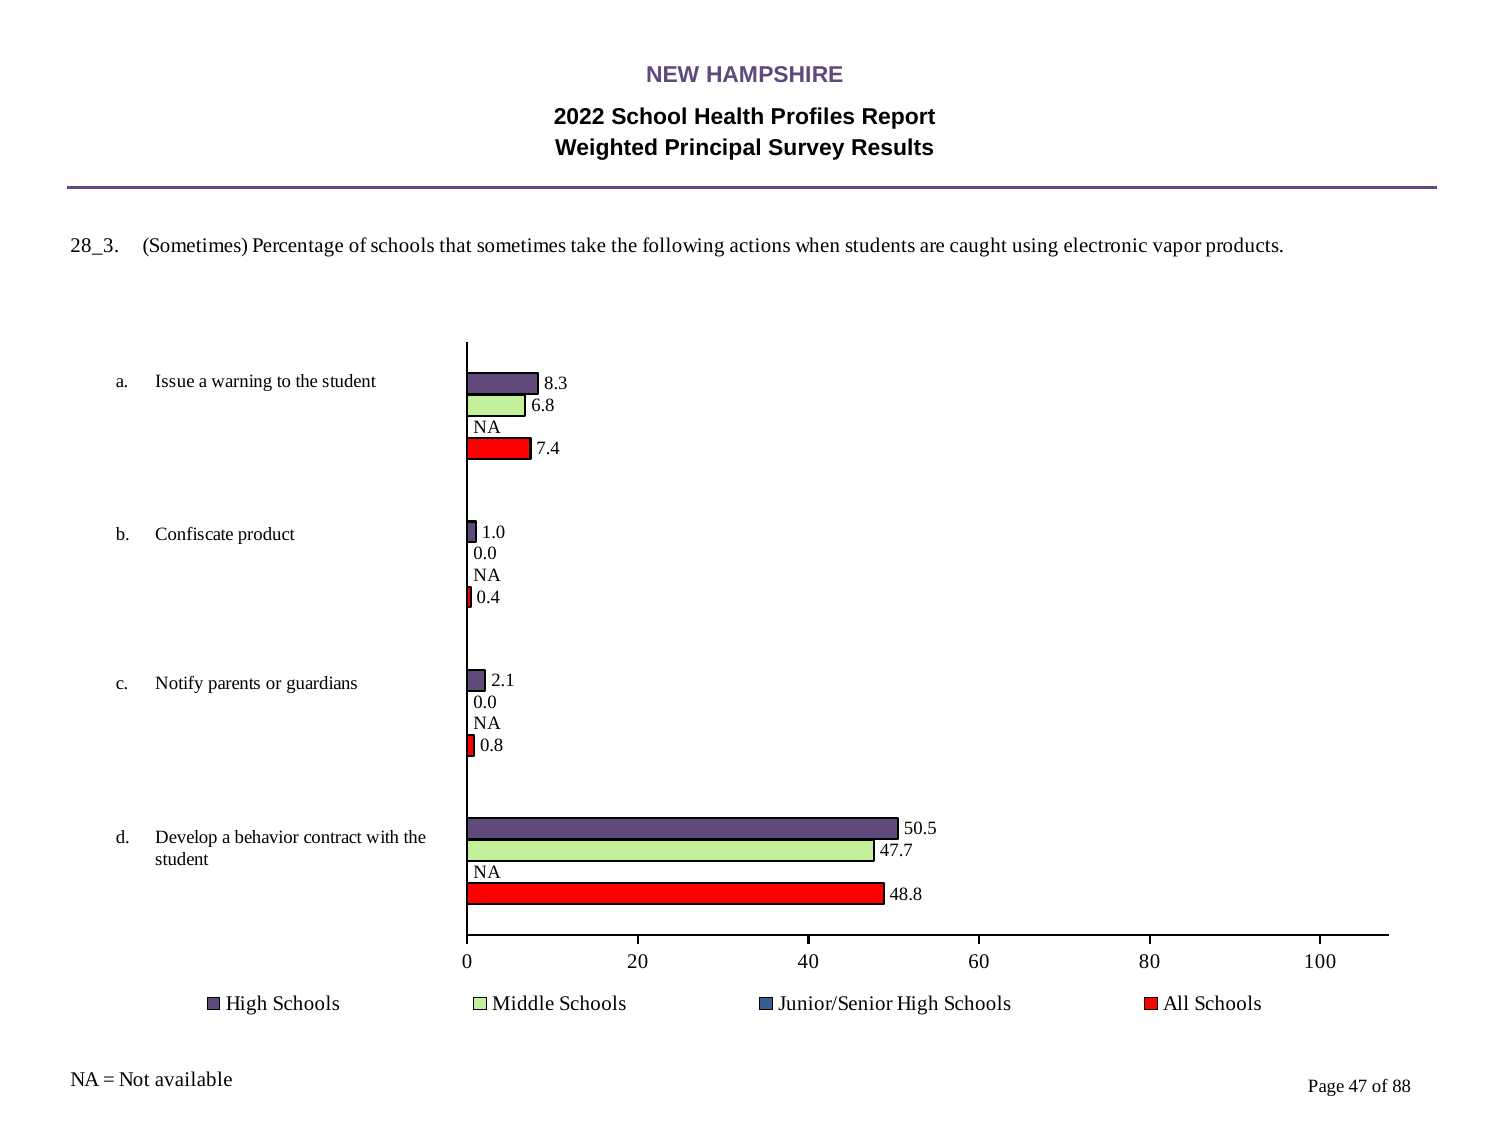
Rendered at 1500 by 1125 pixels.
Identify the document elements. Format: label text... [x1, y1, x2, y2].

text_box NEW HAMPSHIRE [41, 52, 1448, 93]
text_box Weighted Principal Survey Results [41, 125, 1448, 168]
chart [41, 208, 1448, 1105]
text_box 2022 School Health Profiles Report [41, 93, 1448, 125]
